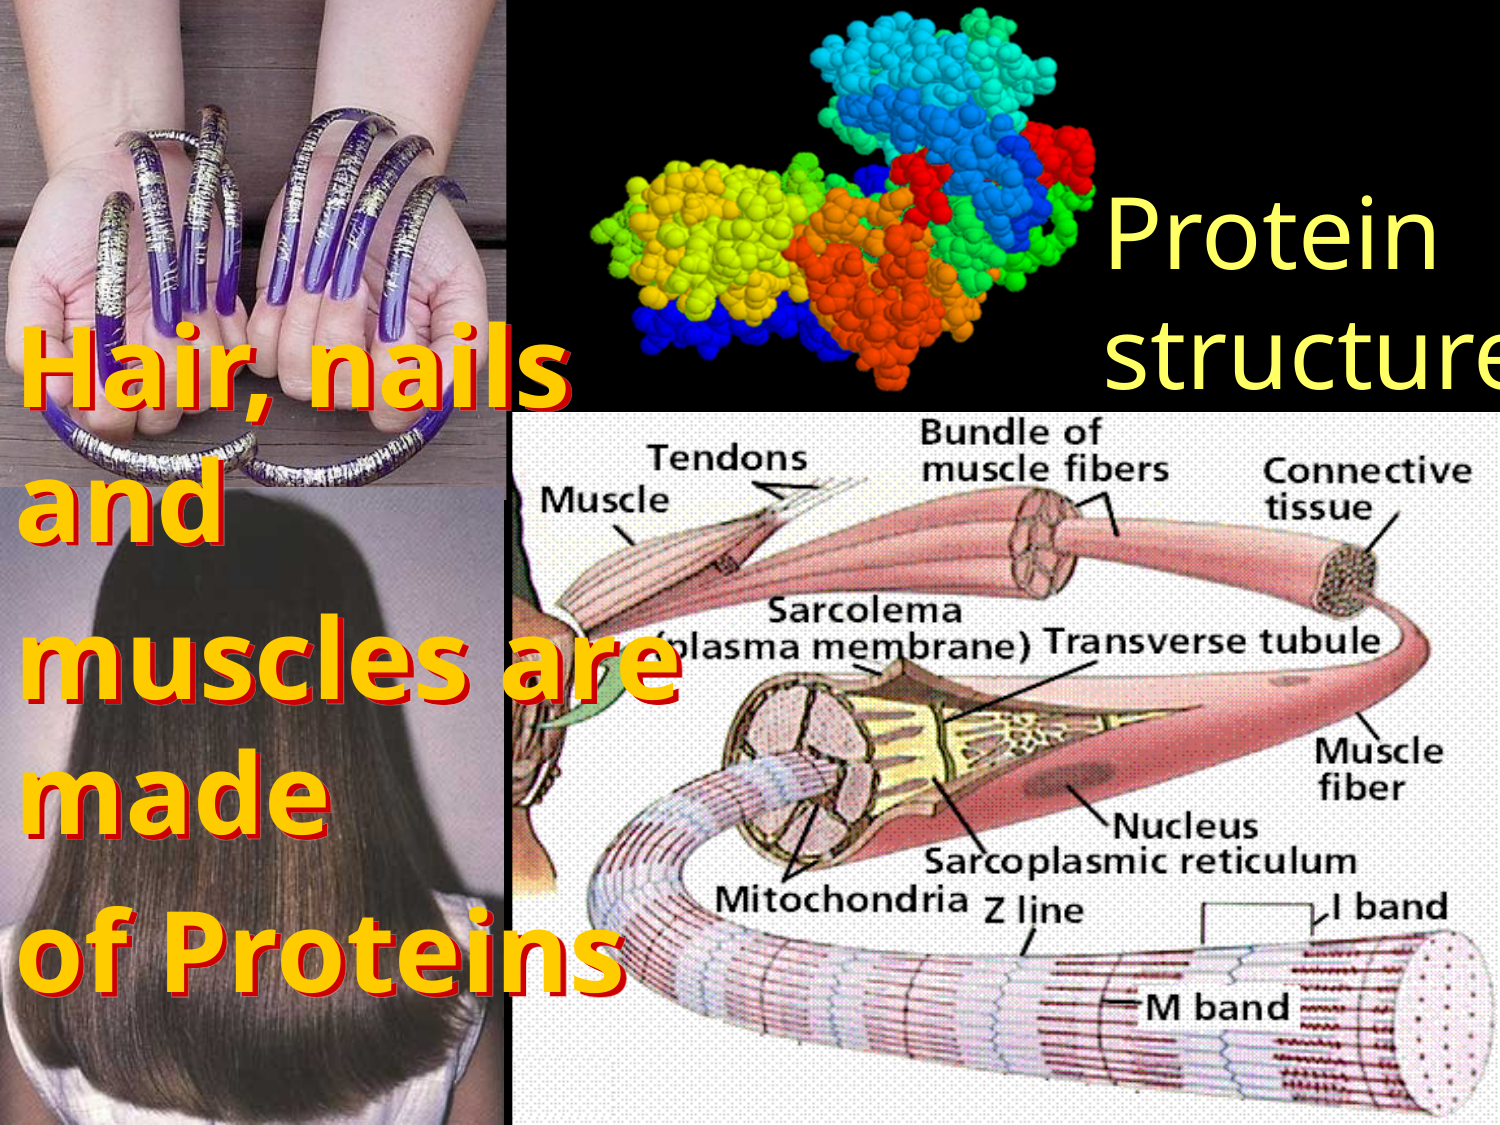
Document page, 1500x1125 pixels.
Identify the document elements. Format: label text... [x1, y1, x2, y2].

picture [512, 412, 1500, 1125]
text_box Protein structure [1115, 162, 1500, 411]
picture [574, 0, 1113, 404]
text_box Hair, nails and muscles are made of Proteins [510, 287, 570, 411]
picture [0, 0, 507, 1125]
